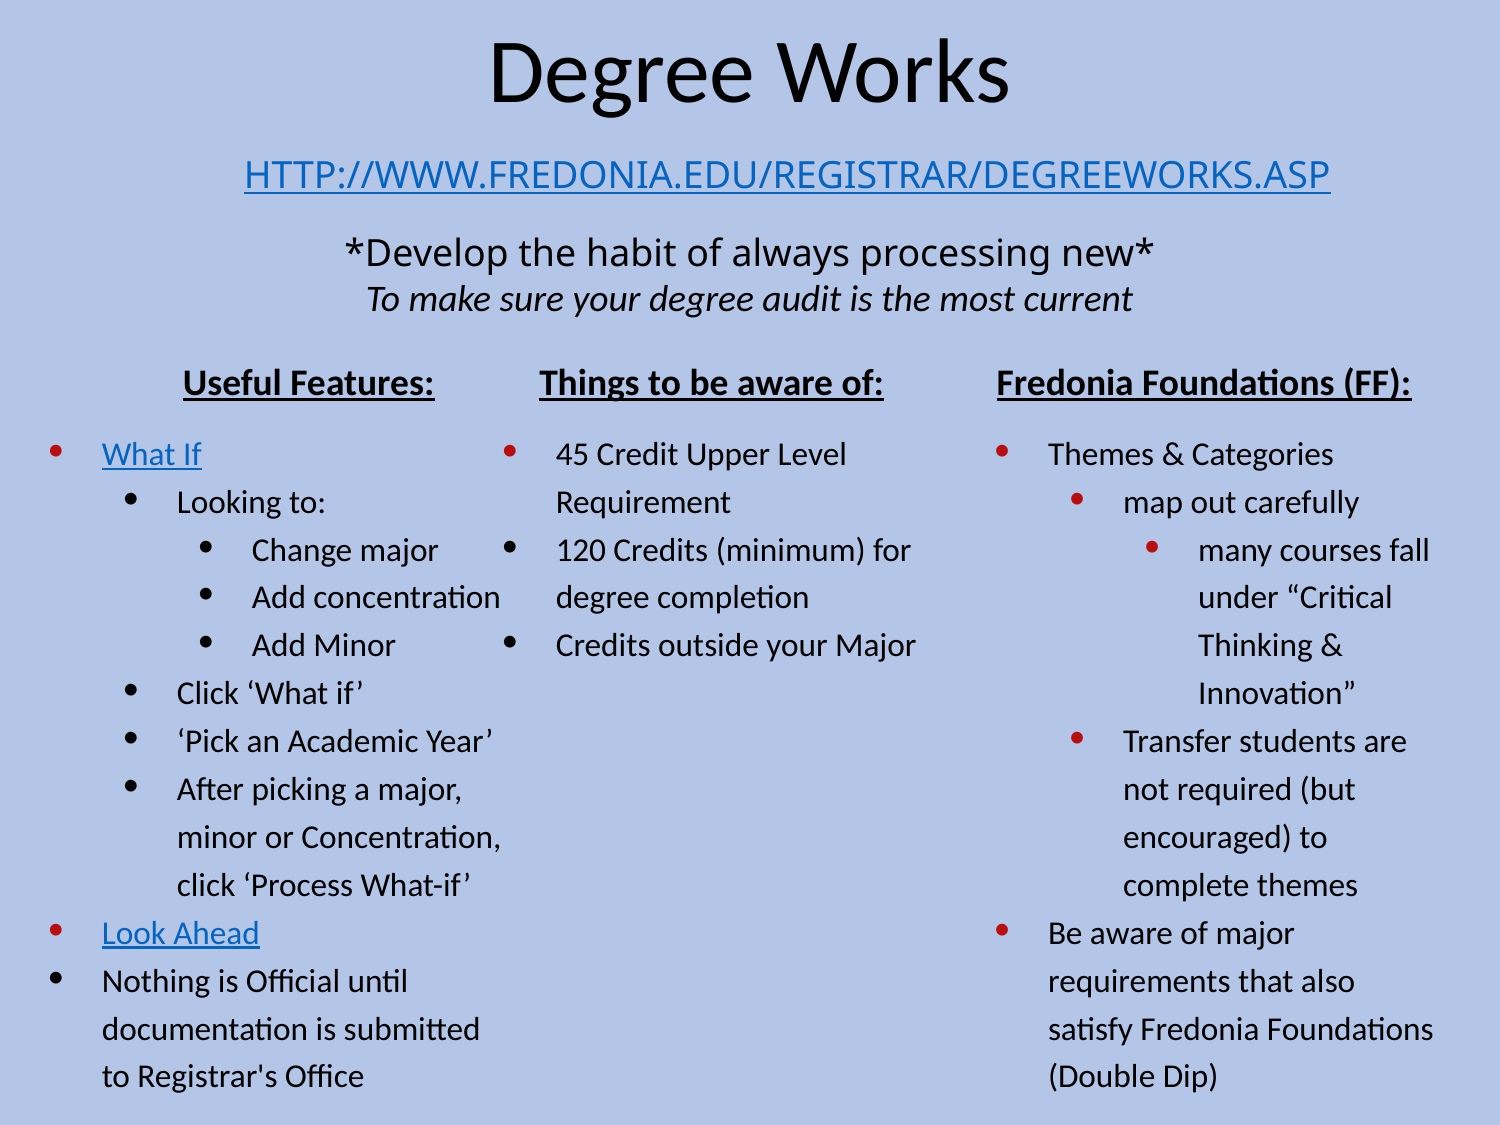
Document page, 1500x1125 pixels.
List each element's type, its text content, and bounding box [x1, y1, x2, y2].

text_box Useful Features: What If Looking to: Change major Add concentration Add Minor Click ‘What if’ ‘Pick an Academic Year’ After picking a major, minor or Concentration, click ‘Process What-if’ Look Ahead Nothing is Official until documentation is submitted to Registrar's Office [11, 343, 531, 1096]
text_box Fredonia Foundations (FF): Themes & Categories map out carefully many courses fall under “Critical Thinking & Innovation” Transfer students are not required (but encouraged) to complete themes Be aware of major requirements that also satisfy Fredonia Foundations (Double Dip) [958, 343, 1451, 1116]
text_box HTTP://WWW.FREDONIA.EDU/REGISTRAR/DEGREEWORKS.ASP [99, 136, 1400, 213]
text_box Things to be aware of: 45 Credit Upper Level Requirement 120 Credits (minimum) for degree completion Credits outside your Major [465, 343, 958, 836]
title Degree Works [75, 0, 1425, 150]
text_box *Develop the habit of always processing new* To make sure your degree audit is the most current [90, 213, 1410, 329]
